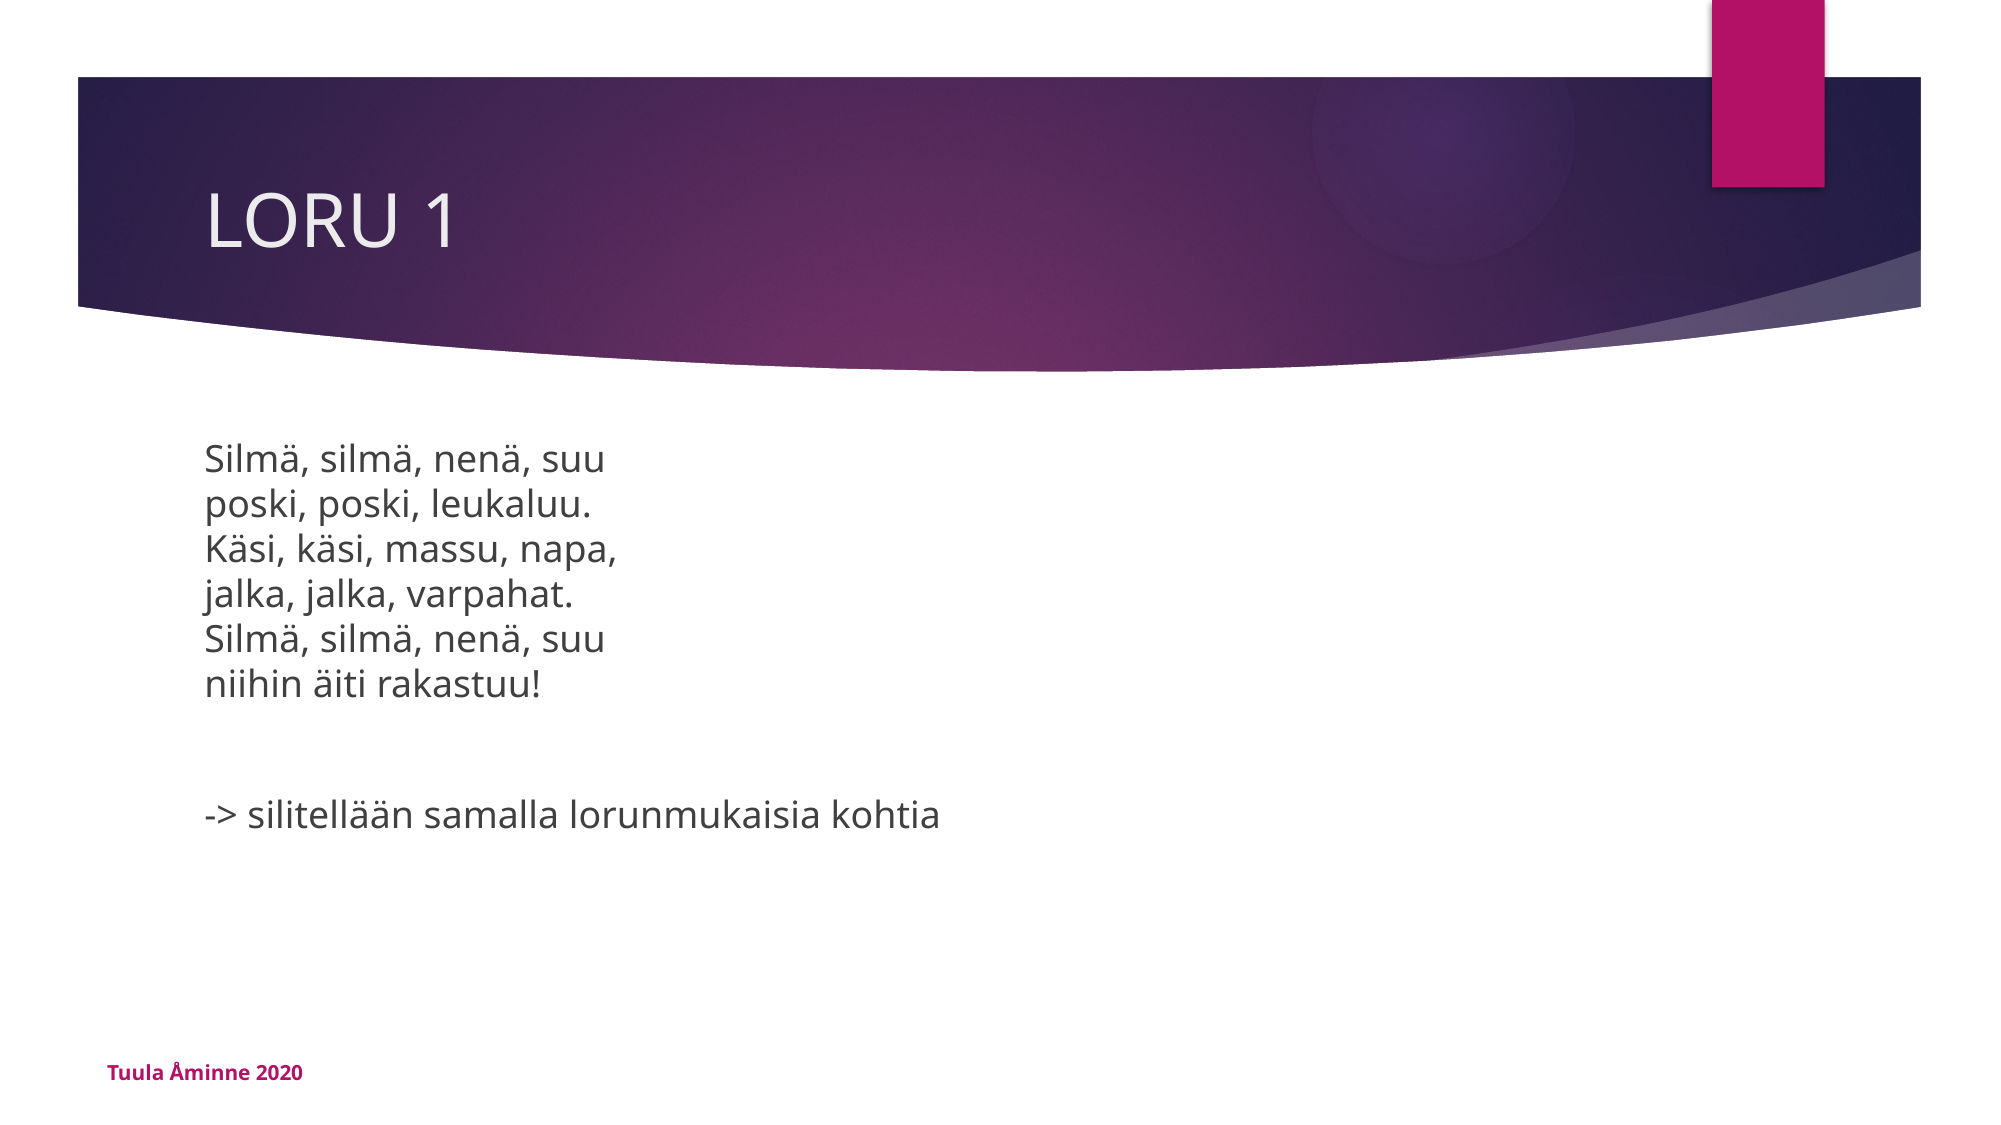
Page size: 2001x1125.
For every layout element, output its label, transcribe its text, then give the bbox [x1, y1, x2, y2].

footer Tuula Åminne 2020 [92, 1048, 726, 1099]
list Silmä, silmä, nenä, suu poski, poski, leukaluu. Käsi, käsi, massu, napa, jalka, jalka, varpahat. Silmä, silmä, nenä, suu niihin äiti rakastuu! -> silitellään samalla lorunmukaisia kohtia [189, 427, 1638, 988]
title LORU 1 [189, 159, 1627, 276]
